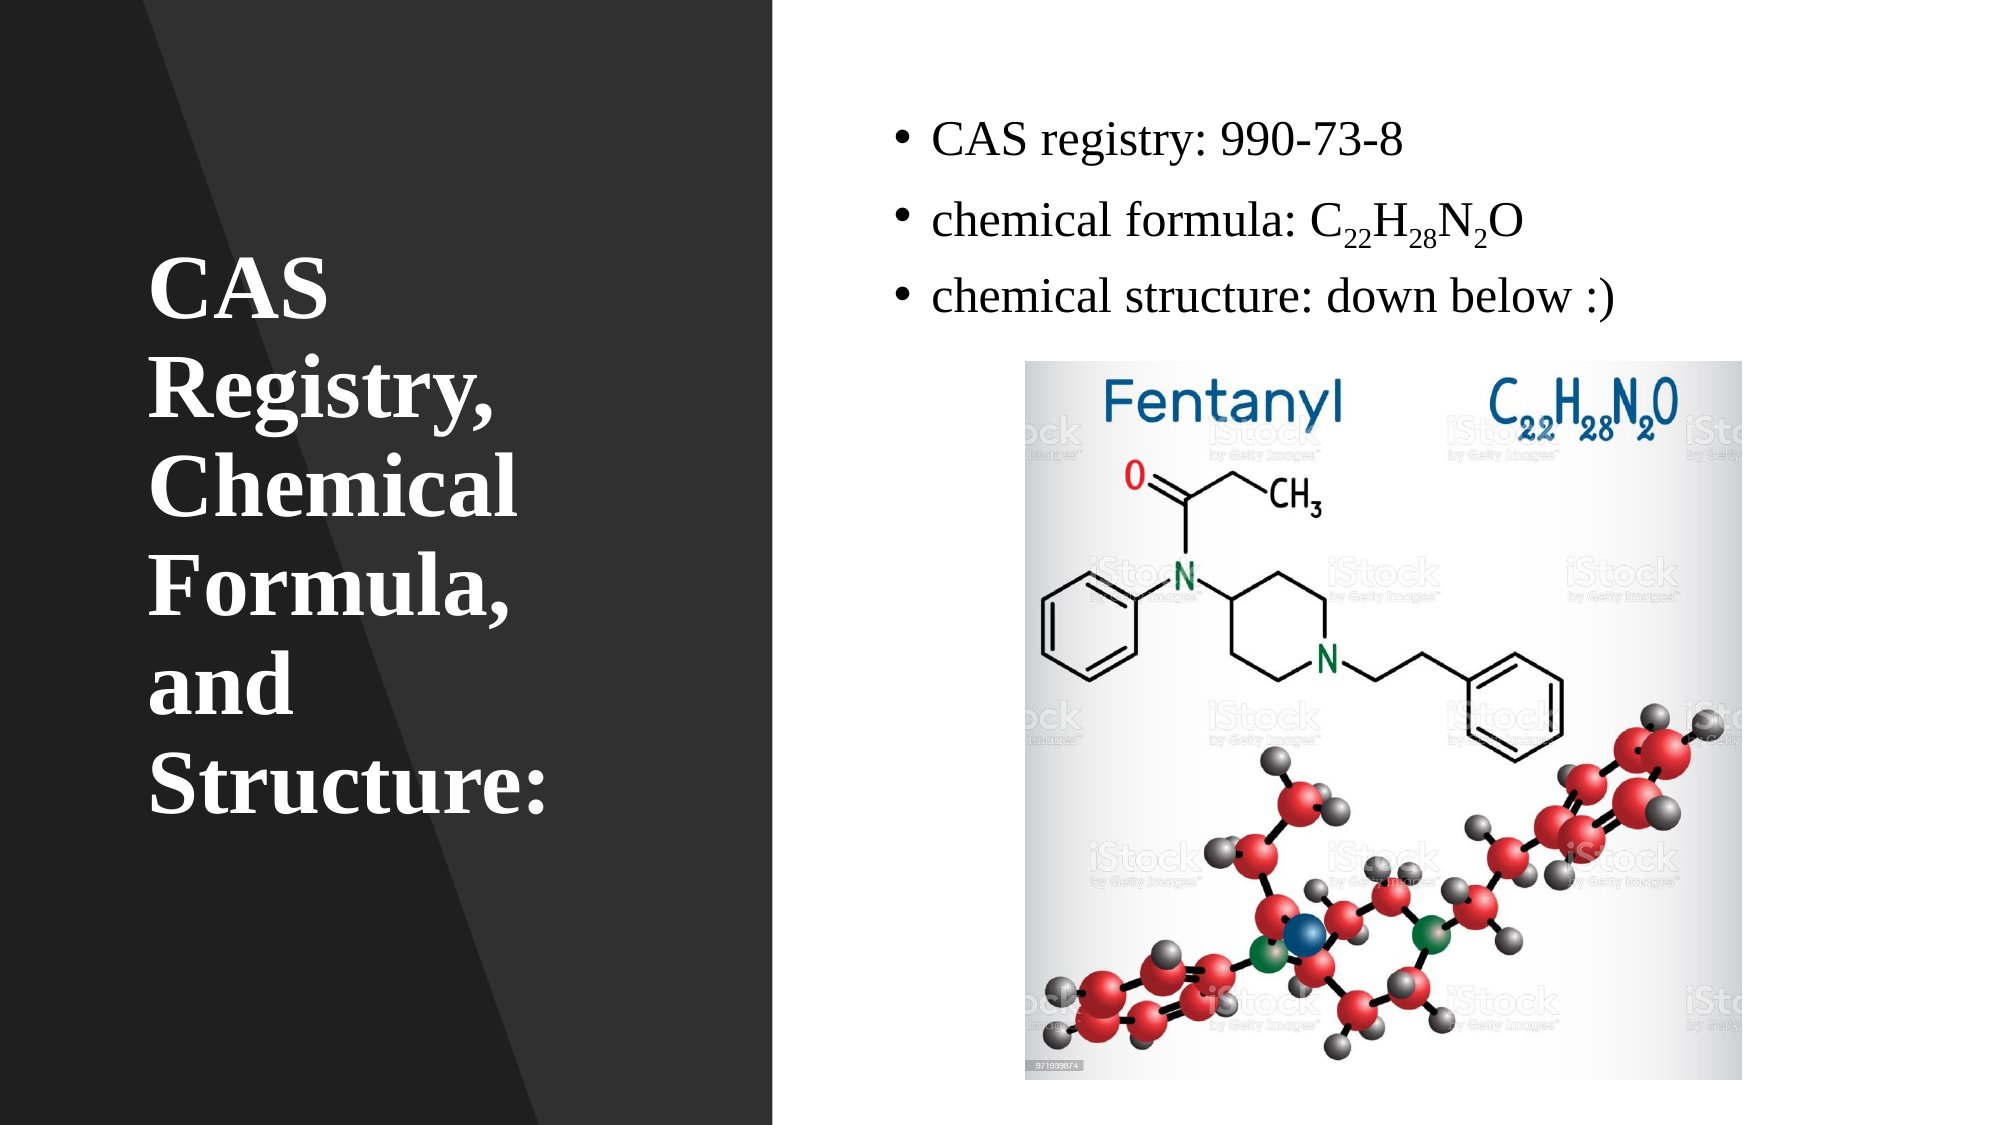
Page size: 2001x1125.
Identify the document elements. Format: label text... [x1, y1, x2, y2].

list CAS registry: 990-73-8 chemical formula: C22H28N2O chemical structure: down below :) [878, 104, 1877, 444]
text_box [0, 0, 540, 1125]
text_box [773, 0, 2000, 1125]
text_box [145, 0, 773, 1125]
picture [1024, 361, 1742, 1080]
title CAS Registry, Chemical Formula, and Structure: [131, 104, 671, 968]
